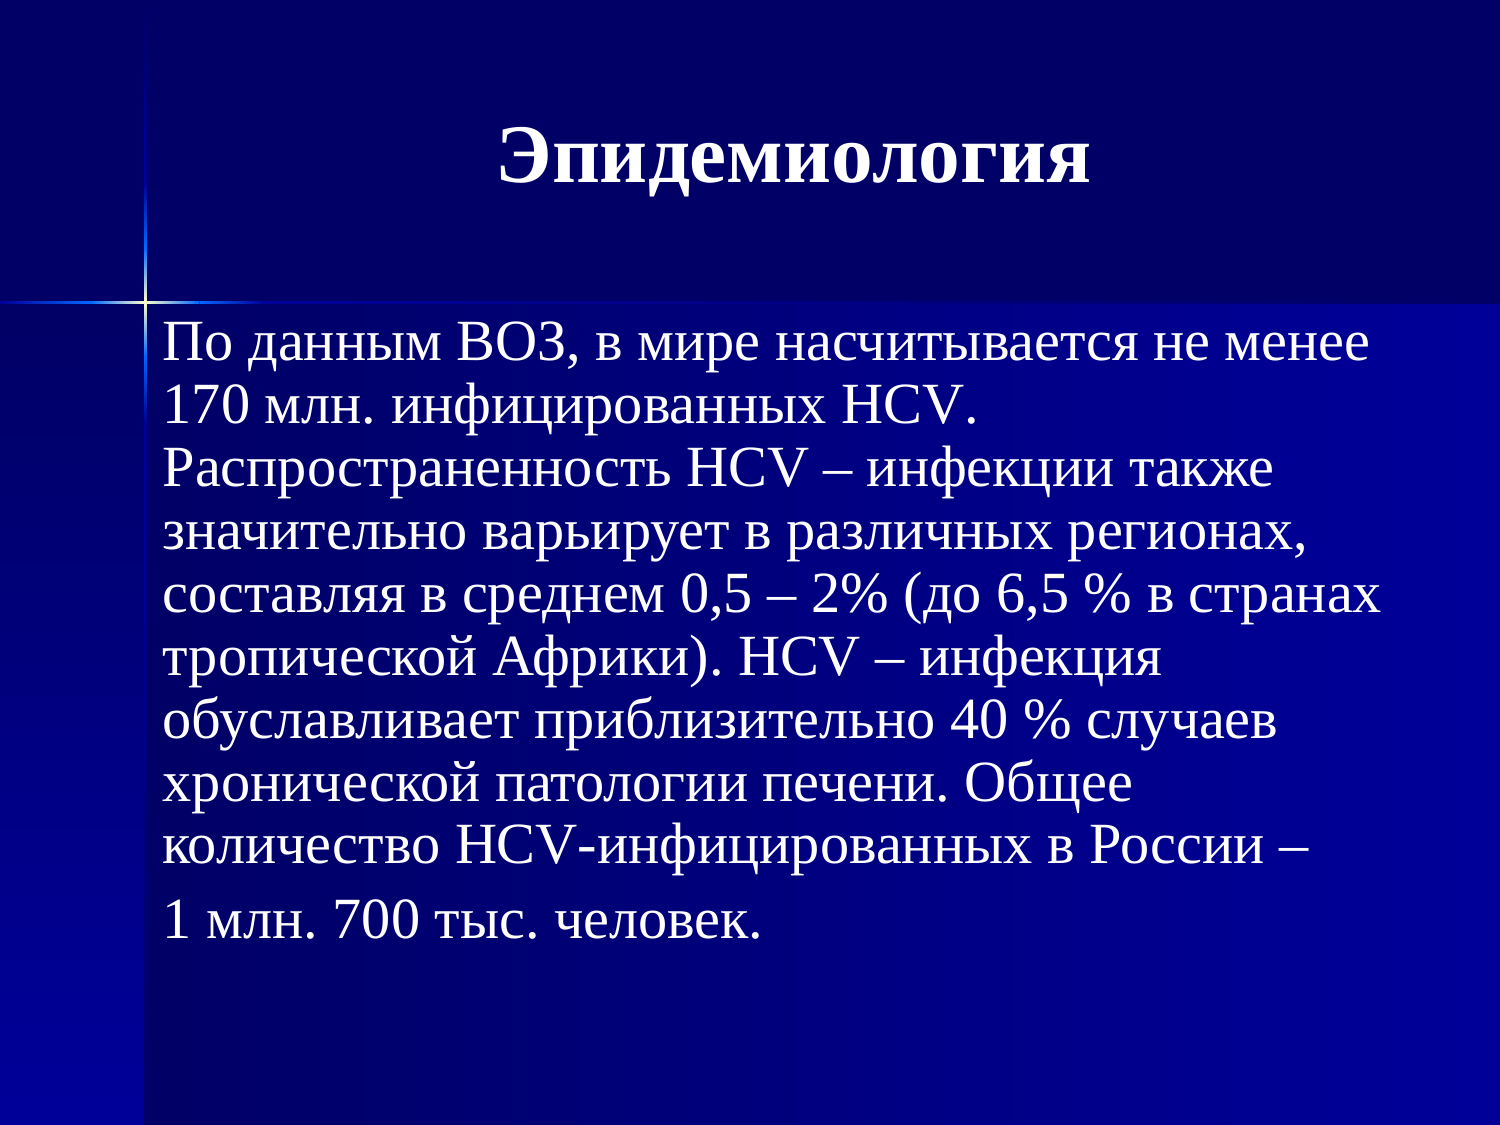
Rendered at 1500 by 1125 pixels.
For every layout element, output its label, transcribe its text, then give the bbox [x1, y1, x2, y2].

list По данным ВОЗ, в мире насчитывается не менее 170 млн. инфицированных HCV. Распространенность HCV – инфекции также значительно варьирует в различных регионах, составляя в среднем 0,5 – 2% (до 6,5 % в странах тропической Африки). HCV – инфекция обуславливает приблизительно 40 % случаев хронической патологии печени. Общее количество HCV-инфицированных в России – 1 млн. 700 тыс. человек. [147, 302, 1413, 1001]
title Эпидемиология [174, 89, 1413, 209]
